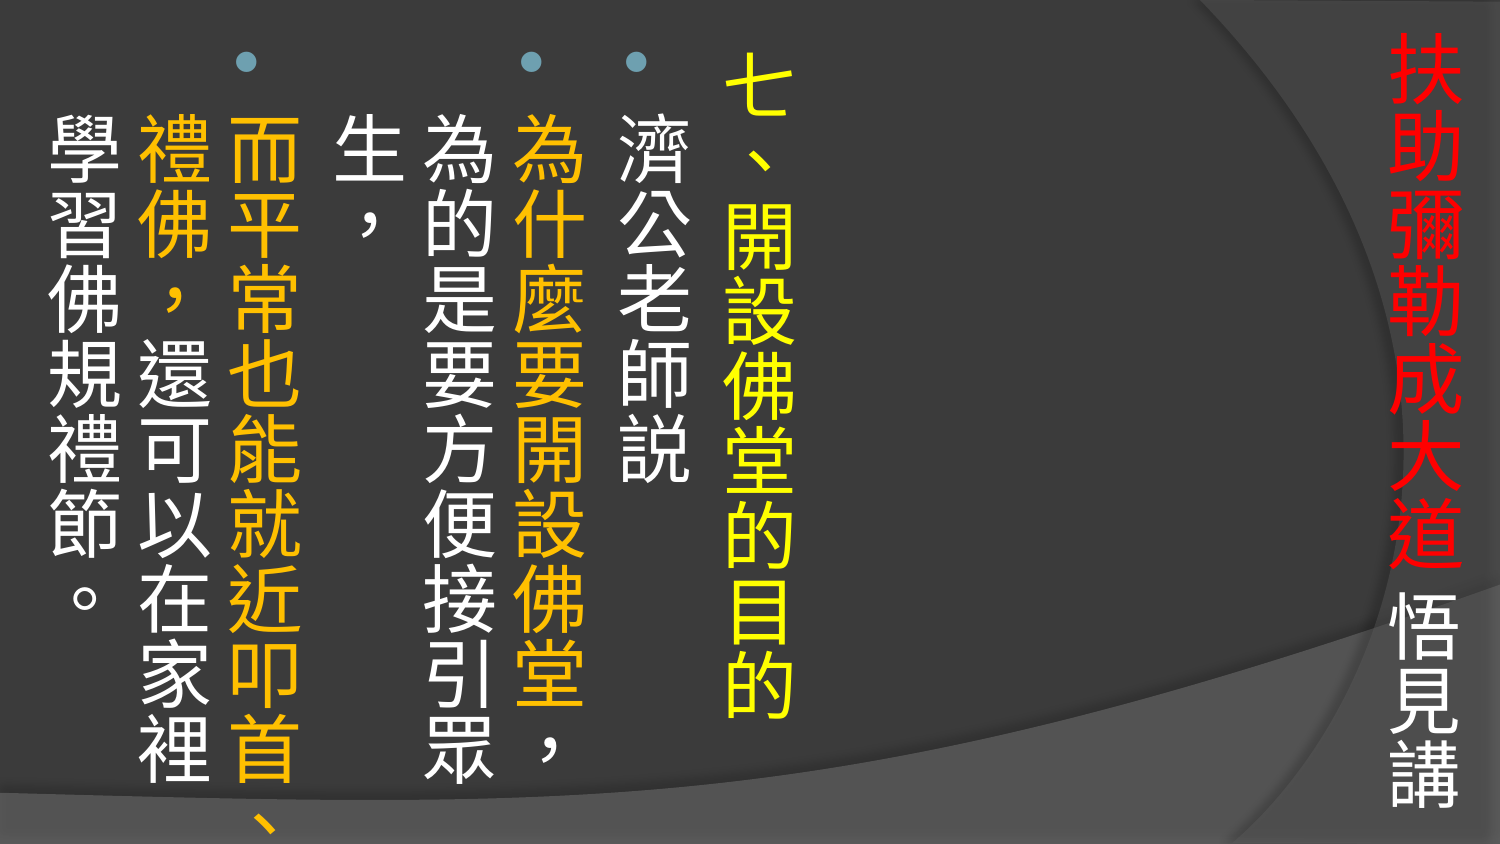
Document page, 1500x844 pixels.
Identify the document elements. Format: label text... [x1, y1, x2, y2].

list 七、開設佛堂的目的 濟公老師説 為什麼要開設佛堂，為的是要方便接引眾生， 而平常也能就近叩首、禮佛，還可以在家裡學習佛規禮節。 [29, 27, 1365, 820]
title 扶助彌勒成大道 悟見講 [1364, 21, 1483, 820]
